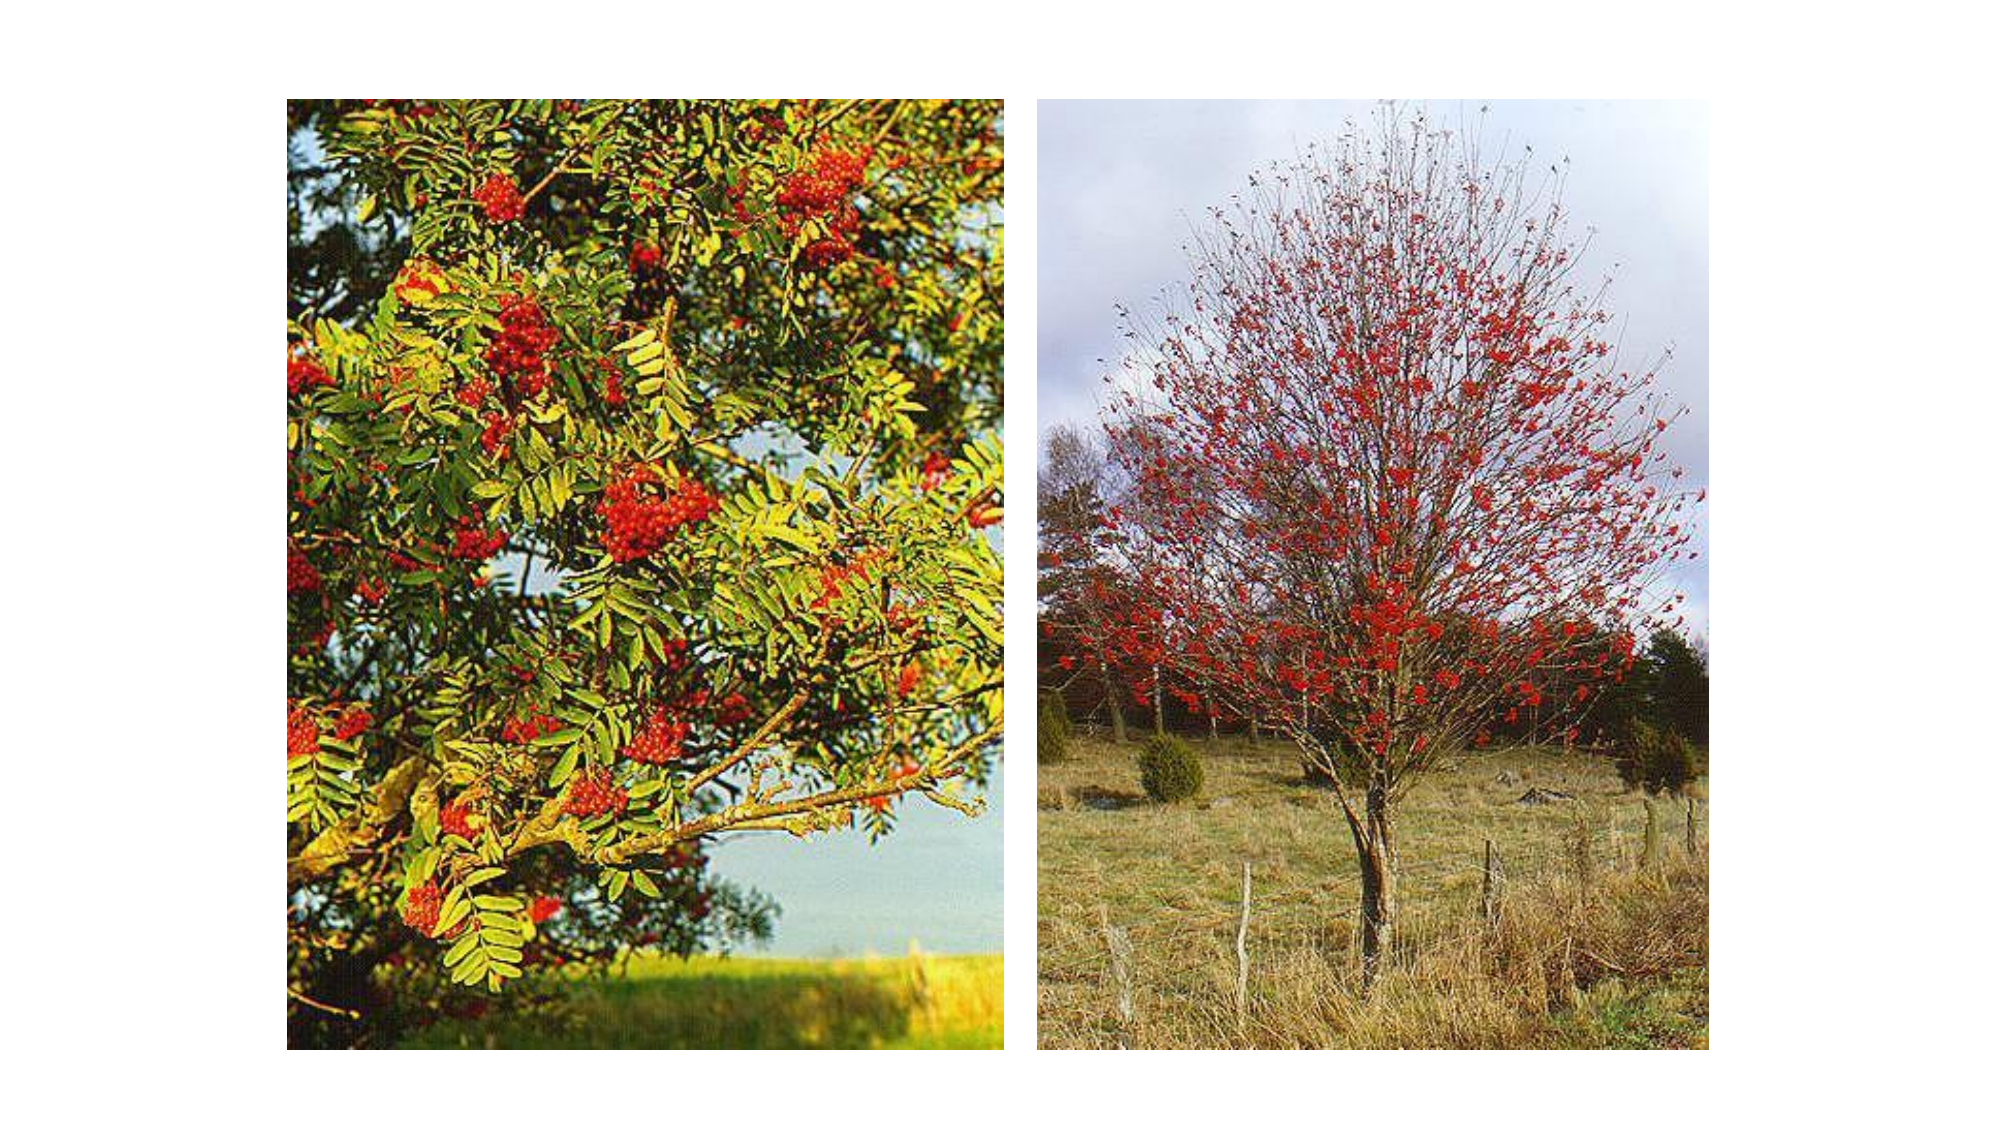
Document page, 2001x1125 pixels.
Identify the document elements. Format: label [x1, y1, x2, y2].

picture [287, 99, 1004, 1050]
picture [1037, 99, 1709, 1050]
